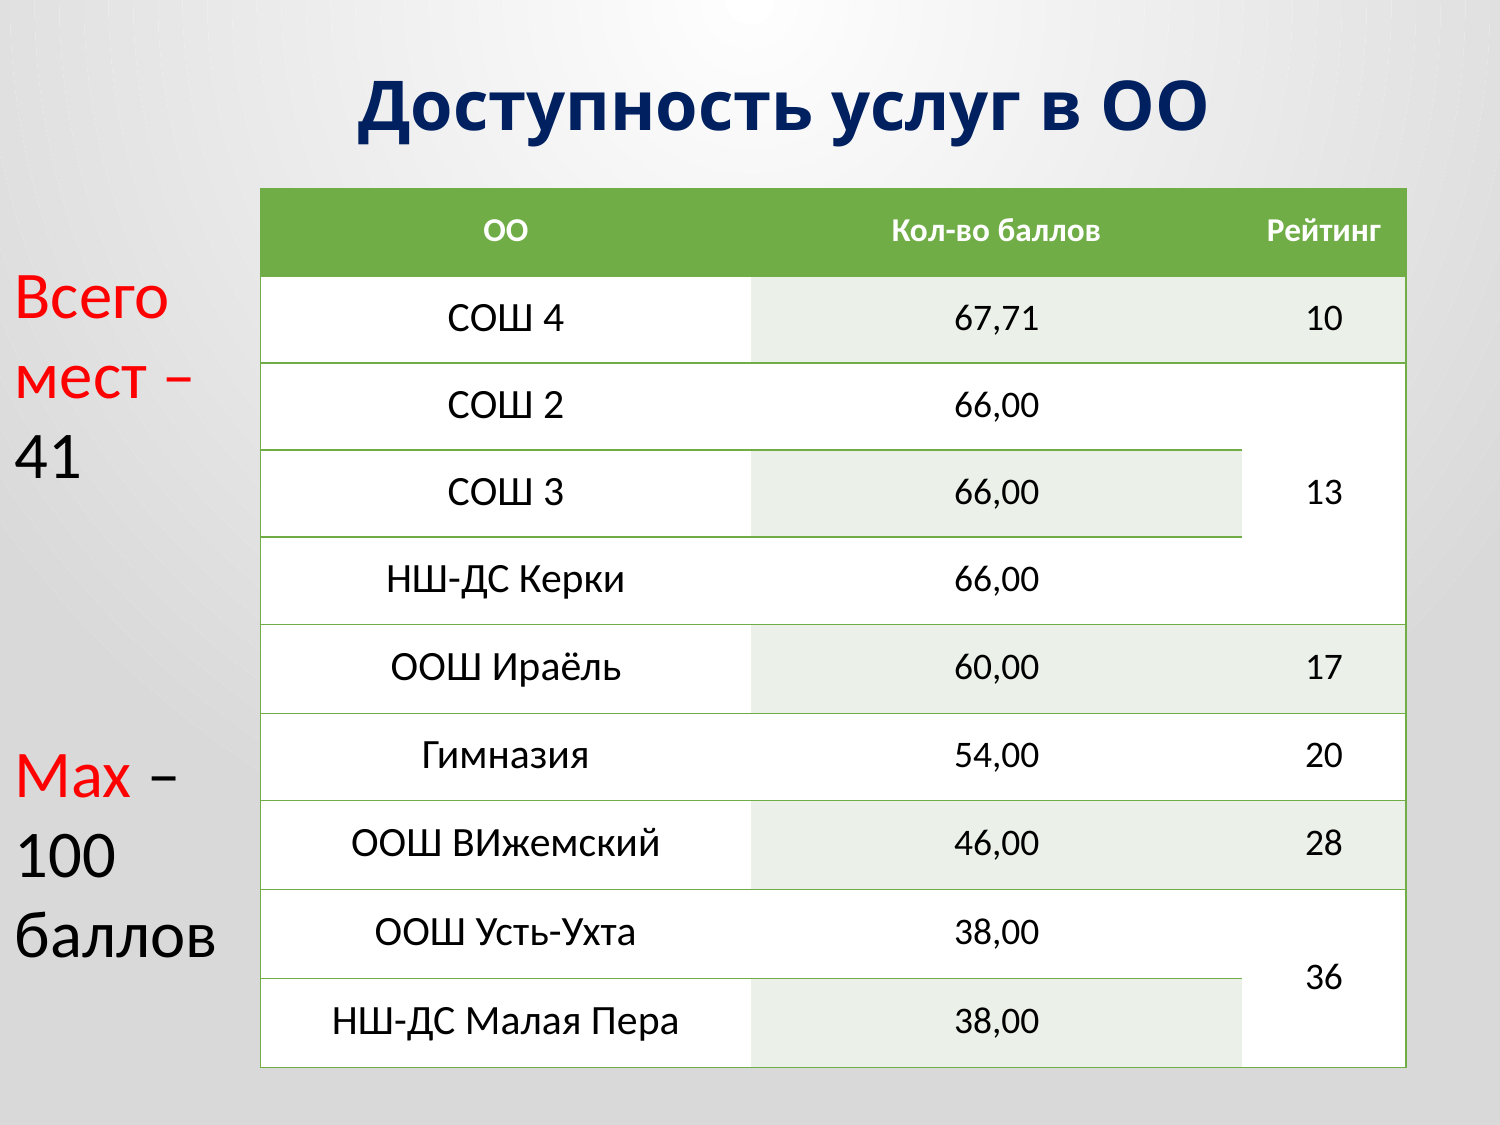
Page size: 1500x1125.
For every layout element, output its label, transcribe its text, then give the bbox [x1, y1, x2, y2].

table_cell 66,00 [751, 451, 1242, 536]
table_cell 66,00 [751, 538, 1242, 624]
table_cell 60,00 [751, 625, 1242, 713]
table_cell ООШ Усть-Ухта [314, 890, 751, 978]
table_cell 66,00 [751, 364, 1242, 449]
table_cell 67,71 [751, 277, 1242, 362]
table_cell 20 [1242, 714, 1405, 800]
table_cell 36 [1242, 890, 1405, 1067]
table_cell НШ-ДС Керки [314, 538, 751, 624]
table_cell 13 [1242, 364, 1405, 624]
table_cell СОШ 4 [314, 277, 751, 362]
text_box Всего мест – 41 Max – 100 баллов [0, 244, 314, 979]
table_cell 54,00 [751, 714, 1242, 800]
table_cell 46,00 [751, 801, 1242, 889]
table_cell 28 [1242, 801, 1405, 889]
title Доступность услуг в ОО [90, 0, 1479, 218]
table_header ОО [261, 190, 751, 275]
table_cell НШ-ДС Малая Пера [261, 979, 751, 1067]
table_cell ООШ Ираёль [314, 625, 751, 713]
table_cell СОШ 2 [314, 364, 751, 449]
table_cell 17 [1242, 625, 1405, 713]
table_header Кол-во баллов [751, 190, 1242, 275]
table_cell Гимназия [314, 714, 751, 800]
table_cell 38,00 [751, 979, 1242, 1067]
table_cell 38,00 [751, 890, 1242, 978]
table_header Рейтинг [1242, 190, 1405, 275]
table_cell СОШ 3 [314, 451, 751, 536]
table_cell 10 [1242, 277, 1405, 362]
table_cell ООШ ВИжемский [314, 801, 751, 889]
